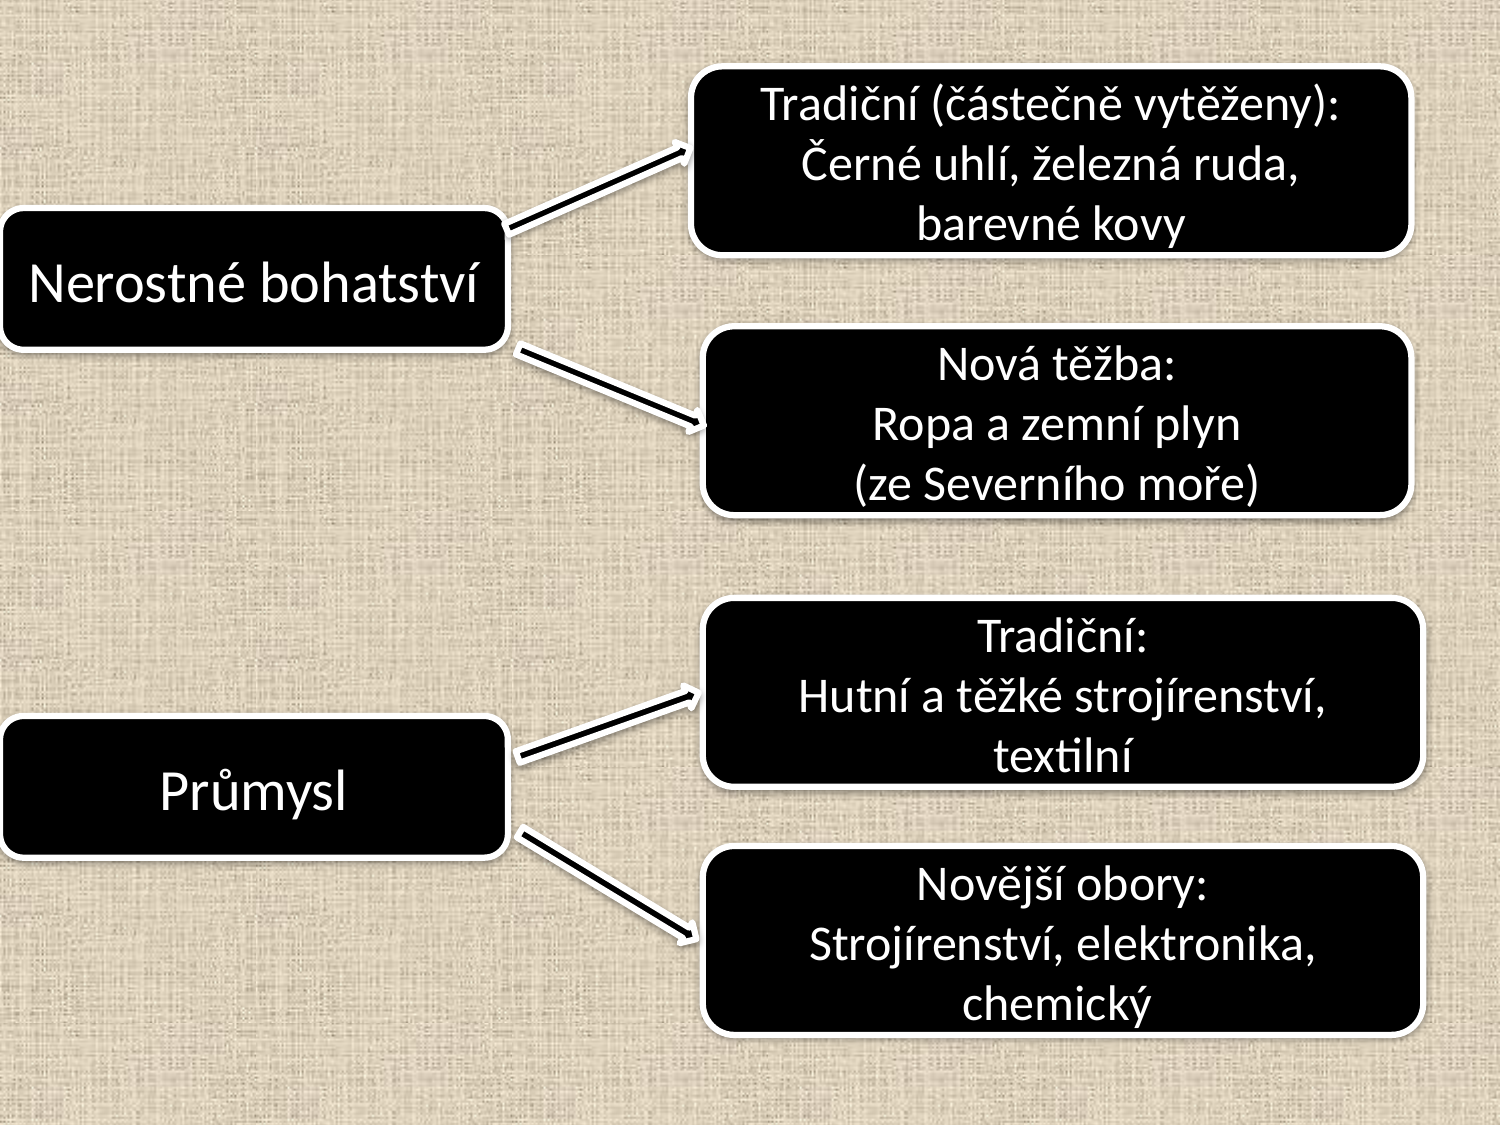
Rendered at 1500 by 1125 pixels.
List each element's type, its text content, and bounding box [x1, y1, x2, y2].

picture [0, 0, 1500, 1125]
text_box [513, 340, 707, 435]
text_box Tradiční: Hutní a těžké strojírenství, textilní [699, 594, 1427, 790]
text_box Průmysl [0, 712, 512, 861]
text_box Nerostné bohatství [0, 204, 512, 353]
text_box Tradiční (částečně vytěženy): Černé uhlí, železná ruda, barevné kovy [687, 63, 1415, 259]
text_box [513, 823, 700, 947]
text_box [512, 682, 702, 766]
text_box Nová těžba: Ropa a zemní plyn (ze Severního moře) [699, 323, 1415, 519]
text_box [501, 139, 694, 238]
text_box Novější obory: Strojírenství, elektronika, chemický [699, 842, 1427, 1039]
